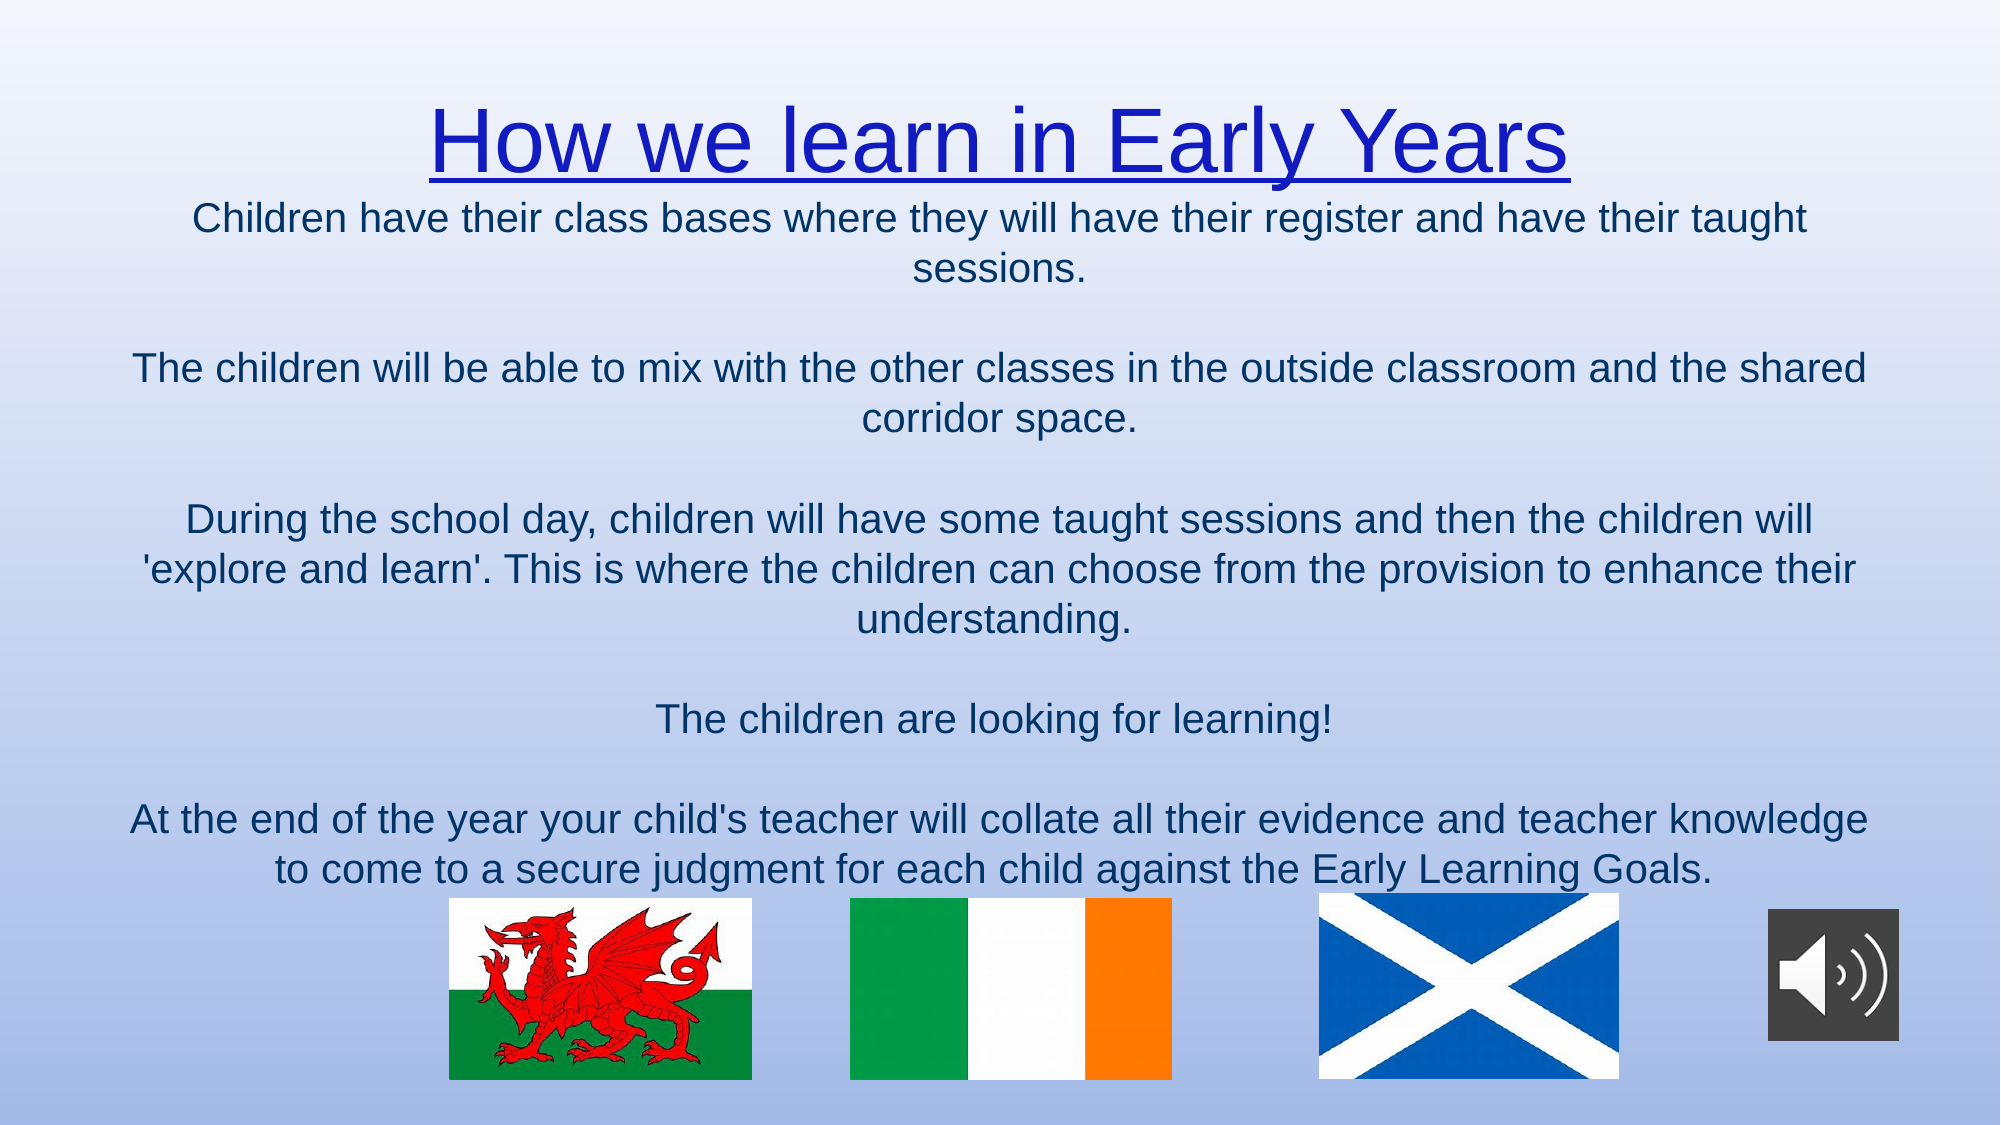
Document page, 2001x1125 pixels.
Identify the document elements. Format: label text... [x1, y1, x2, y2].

title How we learn in Early Years Children have their class bases where they will have their register and have their taught sessions. The children will be able to mix with the other classes in the outside classroom and the shared corridor space. During the school day, children will have some taught sessions and then the children will 'explore and learn'. This is where the children can choose from the provision to enhance their understanding. The children are looking for learning! At the end of the year your child's teacher will collate all their evidence and teacher knowledge to come to a secure judgment for each child against the Early Learning Goals. [99, 46, 1900, 262]
picture [449, 898, 753, 1081]
list [99, 262, 1900, 1005]
picture [1318, 893, 1619, 1079]
picture [850, 898, 1172, 1080]
picture [1766, 908, 1901, 1042]
